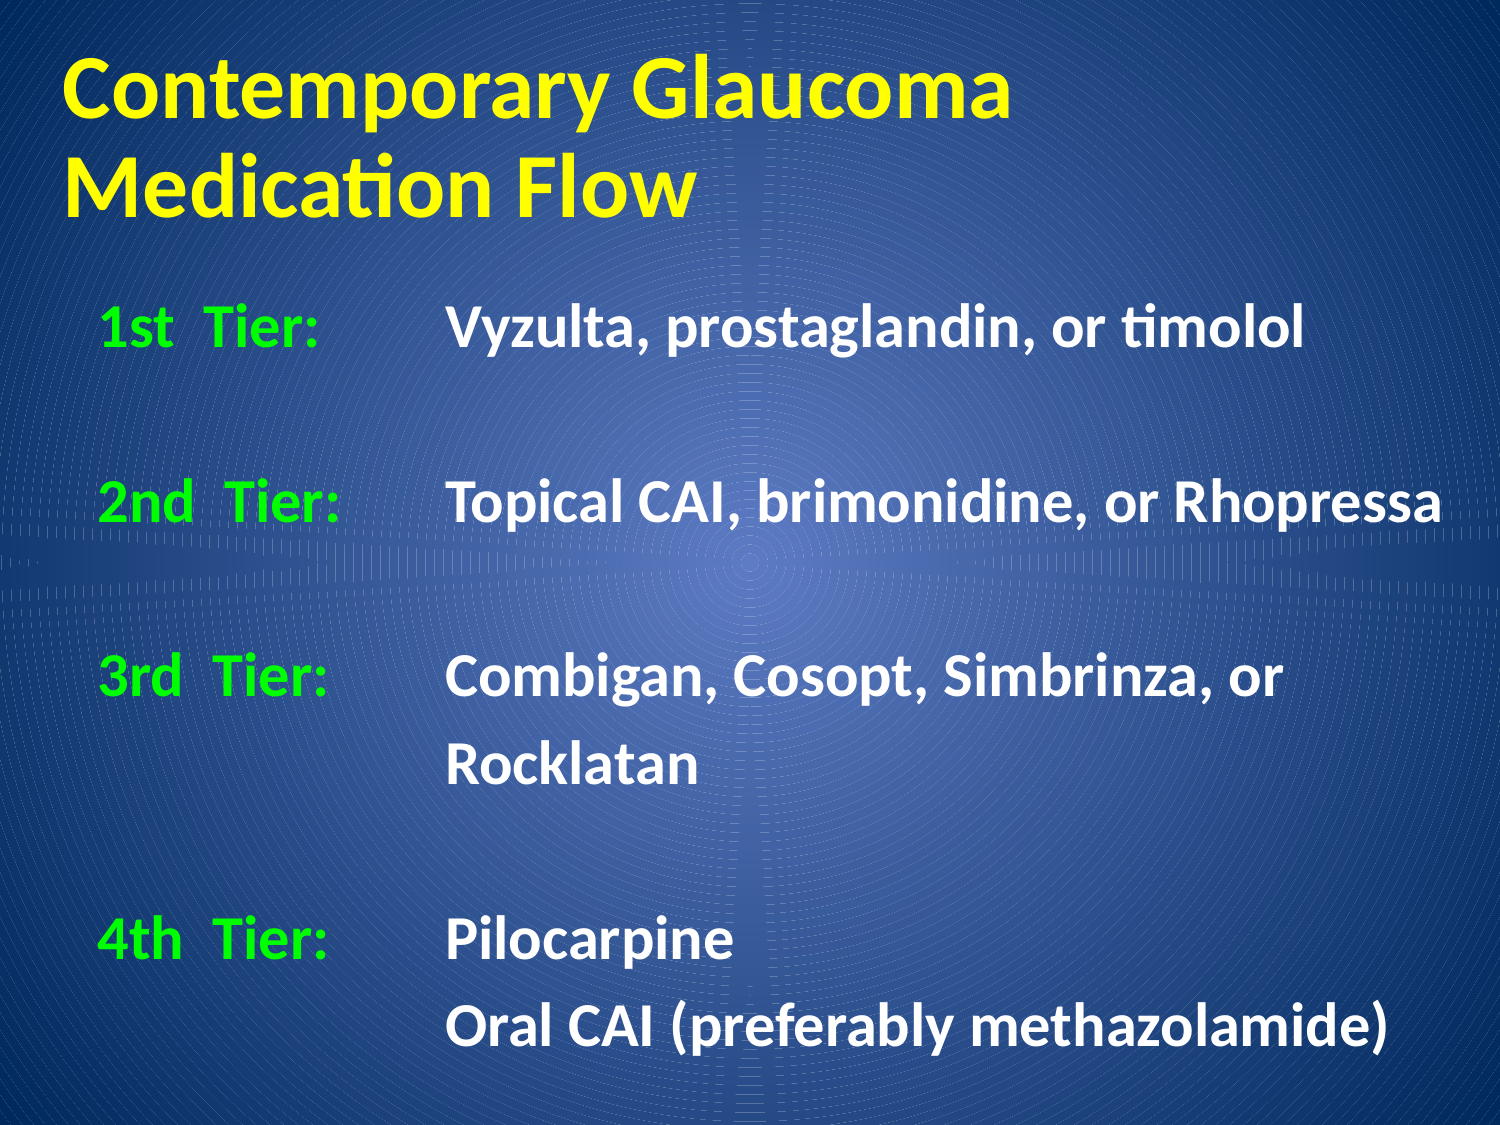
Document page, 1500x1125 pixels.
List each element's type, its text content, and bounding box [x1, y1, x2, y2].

list 1st Tier: Vyzulta, prostaglandin, or timolol 2nd Tier: Topical CAI, brimonidine, or Rhopressa 3rd Tier: Combigan, Cosopt, Simbrinza, or Rocklatan 4th Tier: Pilocarpine Oral CAI (preferably methazolamide) [82, 277, 1475, 1085]
title Contemporary Glaucoma Medication Flow [47, 29, 1257, 248]
